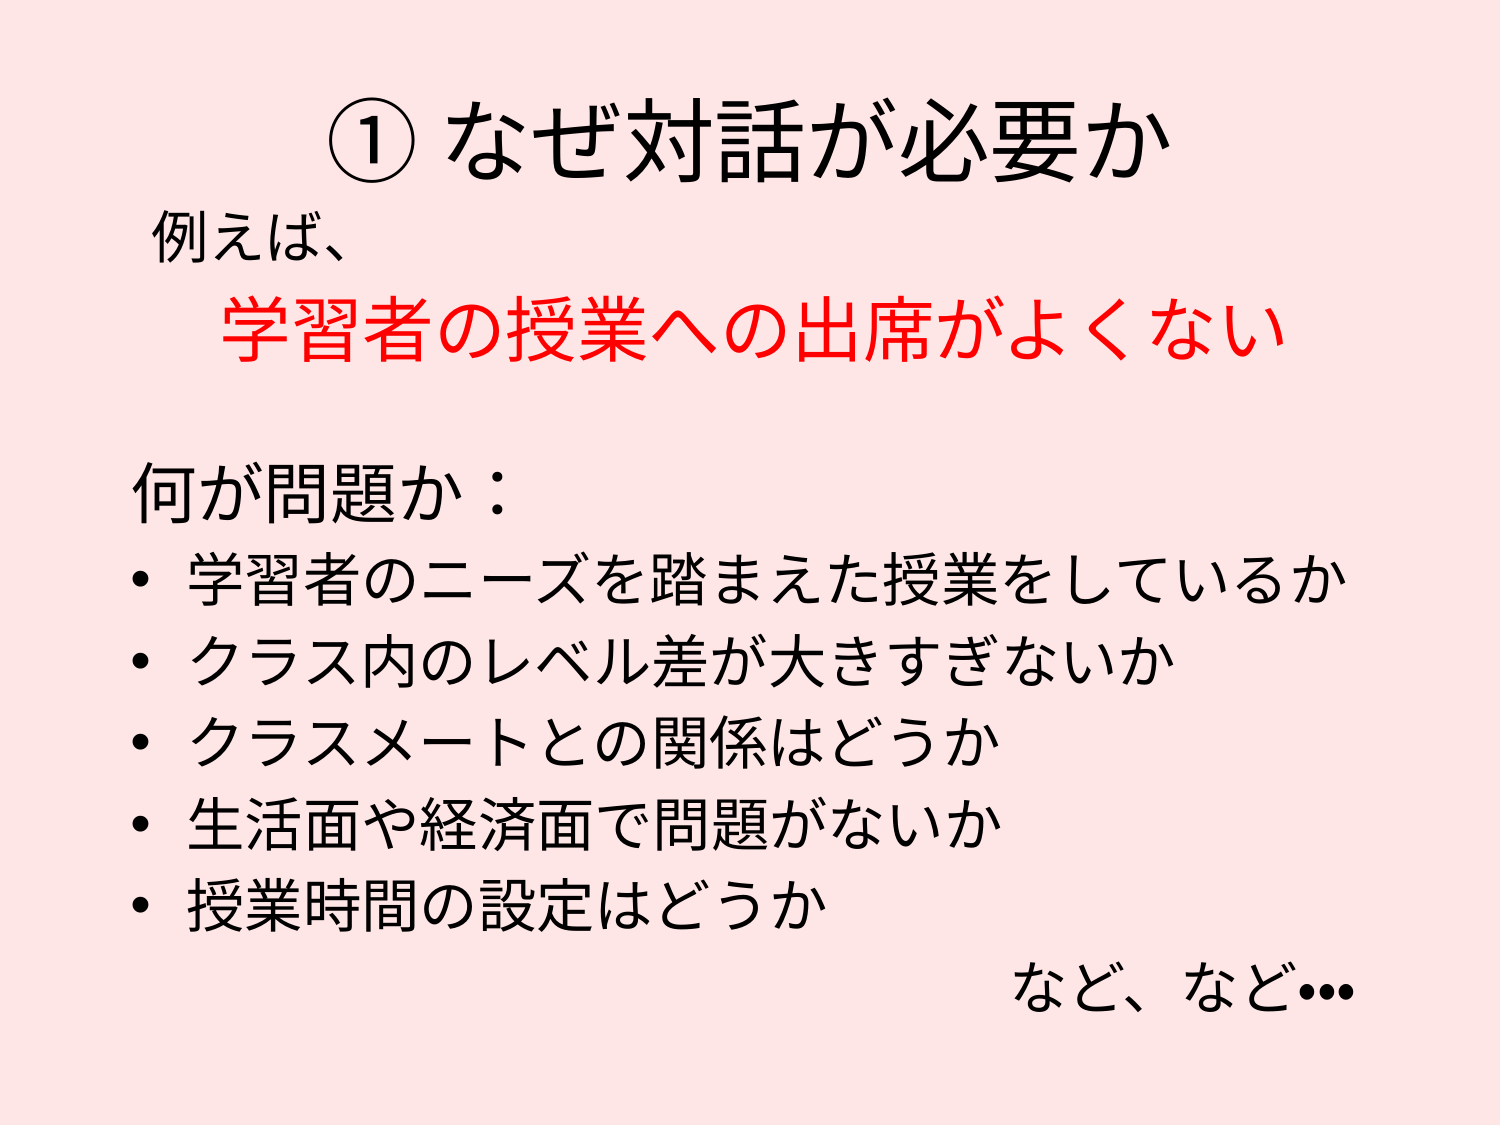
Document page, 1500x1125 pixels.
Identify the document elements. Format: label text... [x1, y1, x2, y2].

text_box 例えば、 学習者の授業への出席がよくない [136, 193, 1372, 430]
list 何が問題か： 学習者のニーズを踏まえた授業をしているか クラス内のレベル差が大きすぎないか クラスメートとの関係はどうか 生活面や経済面で問題がないか 授業時間の設定はどうか など、など・・・ [115, 430, 1372, 1043]
title ①なぜ対話が必要か [75, 45, 1425, 233]
